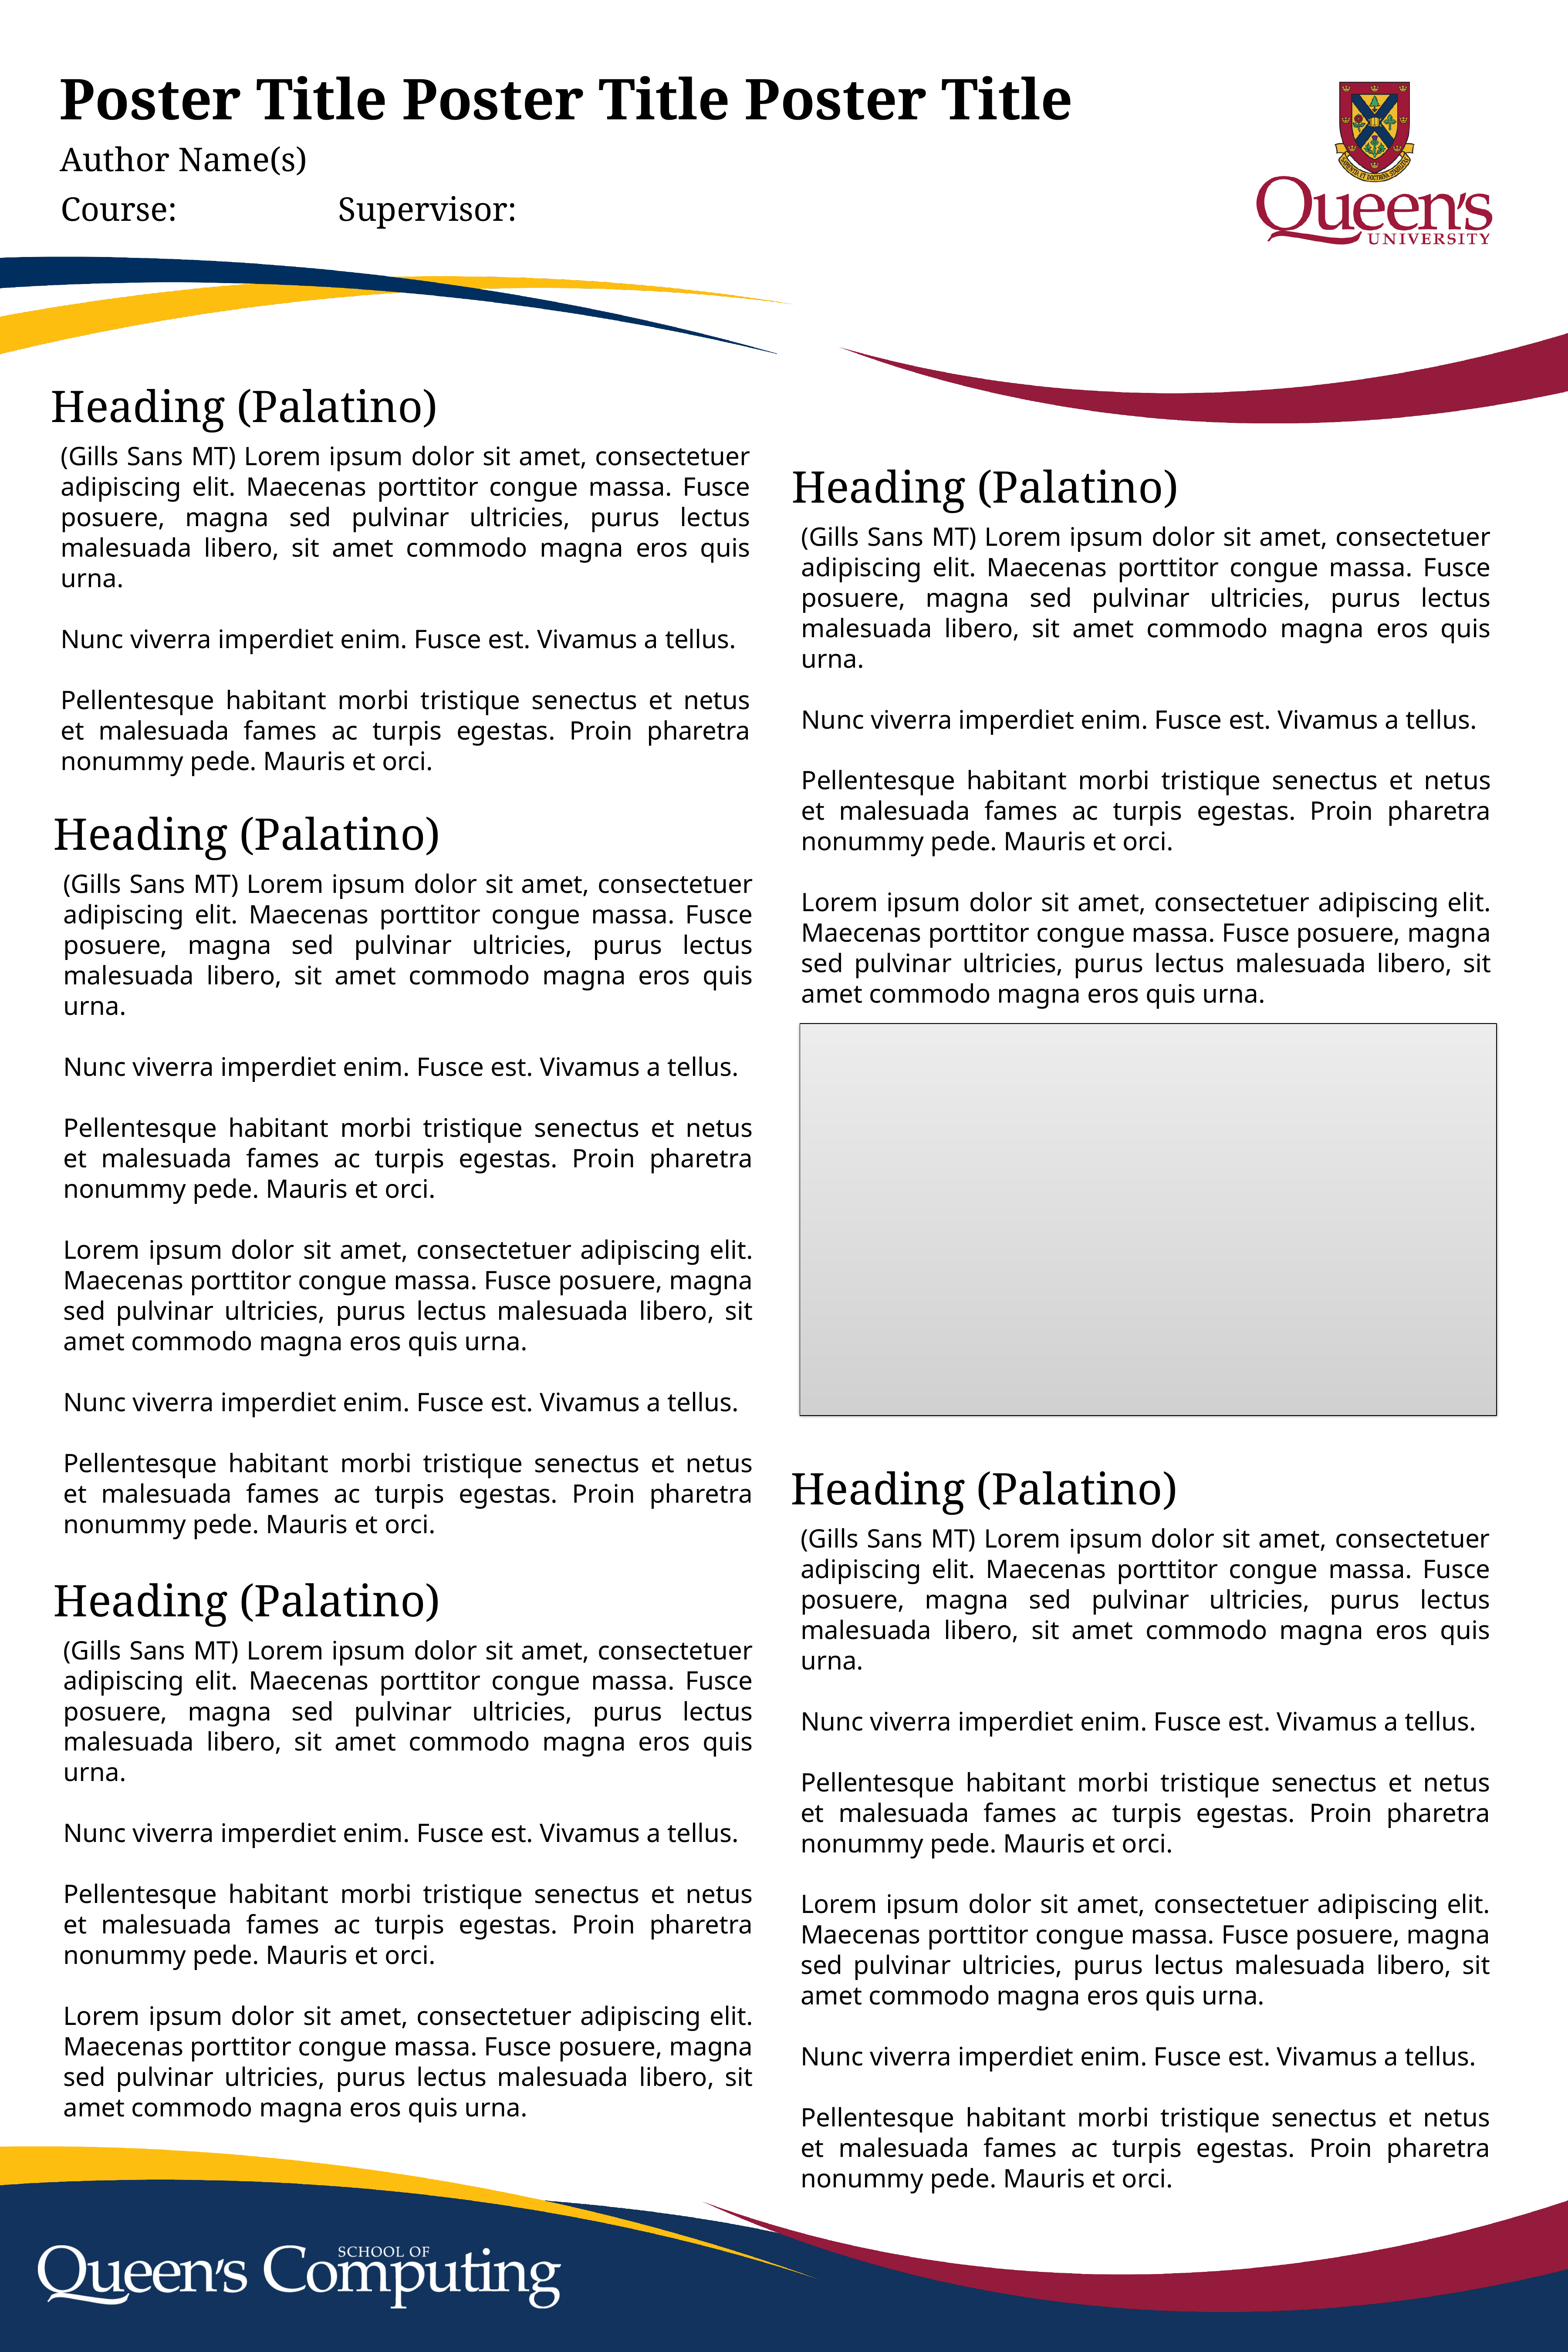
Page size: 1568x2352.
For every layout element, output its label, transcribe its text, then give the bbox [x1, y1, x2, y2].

text_box Heading (Palatino) [47, 803, 447, 862]
text_box Author Name(s) [54, 135, 1219, 182]
text_box Poster Title Poster Title Poster Title [53, 60, 1218, 134]
text_box [800, 1023, 1497, 1416]
text_box (Gills Sans MT) Lorem ipsum dolor sit amet, consectetuer adipiscing elit. Maecenas porttitor congue massa. Fusce posuere, magna sed pulvinar ultricies, purus lectus malesuada libero, sit amet commodo magna eros quis urna. Nunc viverra imperdiet enim. Fusce est. Vivamus a tellus. Pellentesque habitant morbi tristique senectus et netus et malesuada fames ac turpis egestas. Proin pharetra nonummy pede. Mauris et orci. Lorem ipsum dolor sit amet, consectetuer adipiscing elit. Maecenas porttitor congue massa. Fusce posuere, magna sed pulvinar ultricies, purus lectus malesuada libero, sit amet commodo magna eros quis urna. Nunc viverra imperdiet enim. Fusce est. Vivamus a tellus. Pellentesque habitant morbi tristique senectus et netus et malesuada fames ac turpis egestas. Proin pharetra nonummy pede. Mauris et orci. [794, 1519, 1497, 2227]
picture [0, 2145, 1568, 2318]
text_box (Gills Sans MT) Lorem ipsum dolor sit amet, consectetuer adipiscing elit. Maecenas porttitor congue massa. Fusce posuere, magna sed pulvinar ultricies, purus lectus malesuada libero, sit amet commodo magna eros quis urna. Nunc viverra imperdiet enim. Fusce est. Vivamus a tellus. Pellentesque habitant morbi tristique senectus et netus et malesuada fames ac turpis egestas. Proin pharetra nonummy pede. Mauris et orci. Lorem ipsum dolor sit amet, consectetuer adipiscing elit. Maecenas porttitor congue massa. Fusce posuere, magna sed pulvinar ultricies, purus lectus malesuada libero, sit amet commodo magna eros quis urna. [57, 1631, 760, 2186]
text_box Course: Supervisor: [54, 185, 1220, 231]
text_box (Gills Sans MT) Lorem ipsum dolor sit amet, consectetuer adipiscing elit. Maecenas porttitor congue massa. Fusce posuere, magna sed pulvinar ultricies, purus lectus malesuada libero, sit amet commodo magna eros quis urna. Nunc viverra imperdiet enim. Fusce est. Vivamus a tellus. Pellentesque habitant morbi tristique senectus et netus et malesuada fames ac turpis egestas. Proin pharetra nonummy pede. Mauris et orci. Lorem ipsum dolor sit amet, consectetuer adipiscing elit. Maecenas porttitor congue massa. Fusce posuere, magna sed pulvinar ultricies, purus lectus malesuada libero, sit amet commodo magna eros quis urna. Nunc viverra imperdiet enim. Fusce est. Vivamus a tellus. Pellentesque habitant morbi tristique senectus et netus et malesuada fames ac turpis egestas. Proin pharetra nonummy pede. Mauris et orci. [57, 865, 760, 1572]
text_box Heading (Palatino) [784, 1457, 1185, 1517]
text_box (Gills Sans MT) Lorem ipsum dolor sit amet, consectetuer adipiscing elit. Maecenas porttitor congue massa. Fusce posuere, magna sed pulvinar ultricies, purus lectus malesuada libero, sit amet commodo magna eros quis urna. Nunc viverra imperdiet enim. Fusce est. Vivamus a tellus. Pellentesque habitant morbi tristique senectus et netus et malesuada fames ac turpis egestas. Proin pharetra nonummy pede. Mauris et orci. Lorem ipsum dolor sit amet, consectetuer adipiscing elit. Maecenas porttitor congue massa. Fusce posuere, magna sed pulvinar ultricies, purus lectus malesuada libero, sit amet commodo magna eros quis urna. [794, 517, 1497, 1072]
text_box Heading (Palatino) [44, 375, 445, 435]
picture [0, 48, 1568, 449]
text_box Heading (Palatino) [47, 1569, 447, 1629]
text_box Heading (Palatino) [785, 456, 1186, 515]
text_box (Gills Sans MT) Lorem ipsum dolor sit amet, consectetuer adipiscing elit. Maecenas porttitor congue massa. Fusce posuere, magna sed pulvinar ultricies, purus lectus malesuada libero, sit amet commodo magna eros quis urna. Nunc viverra imperdiet enim. Fusce est. Vivamus a tellus. Pellentesque habitant morbi tristique senectus et netus et malesuada fames ac turpis egestas. Proin pharetra nonummy pede. Mauris et orci. [54, 437, 757, 809]
